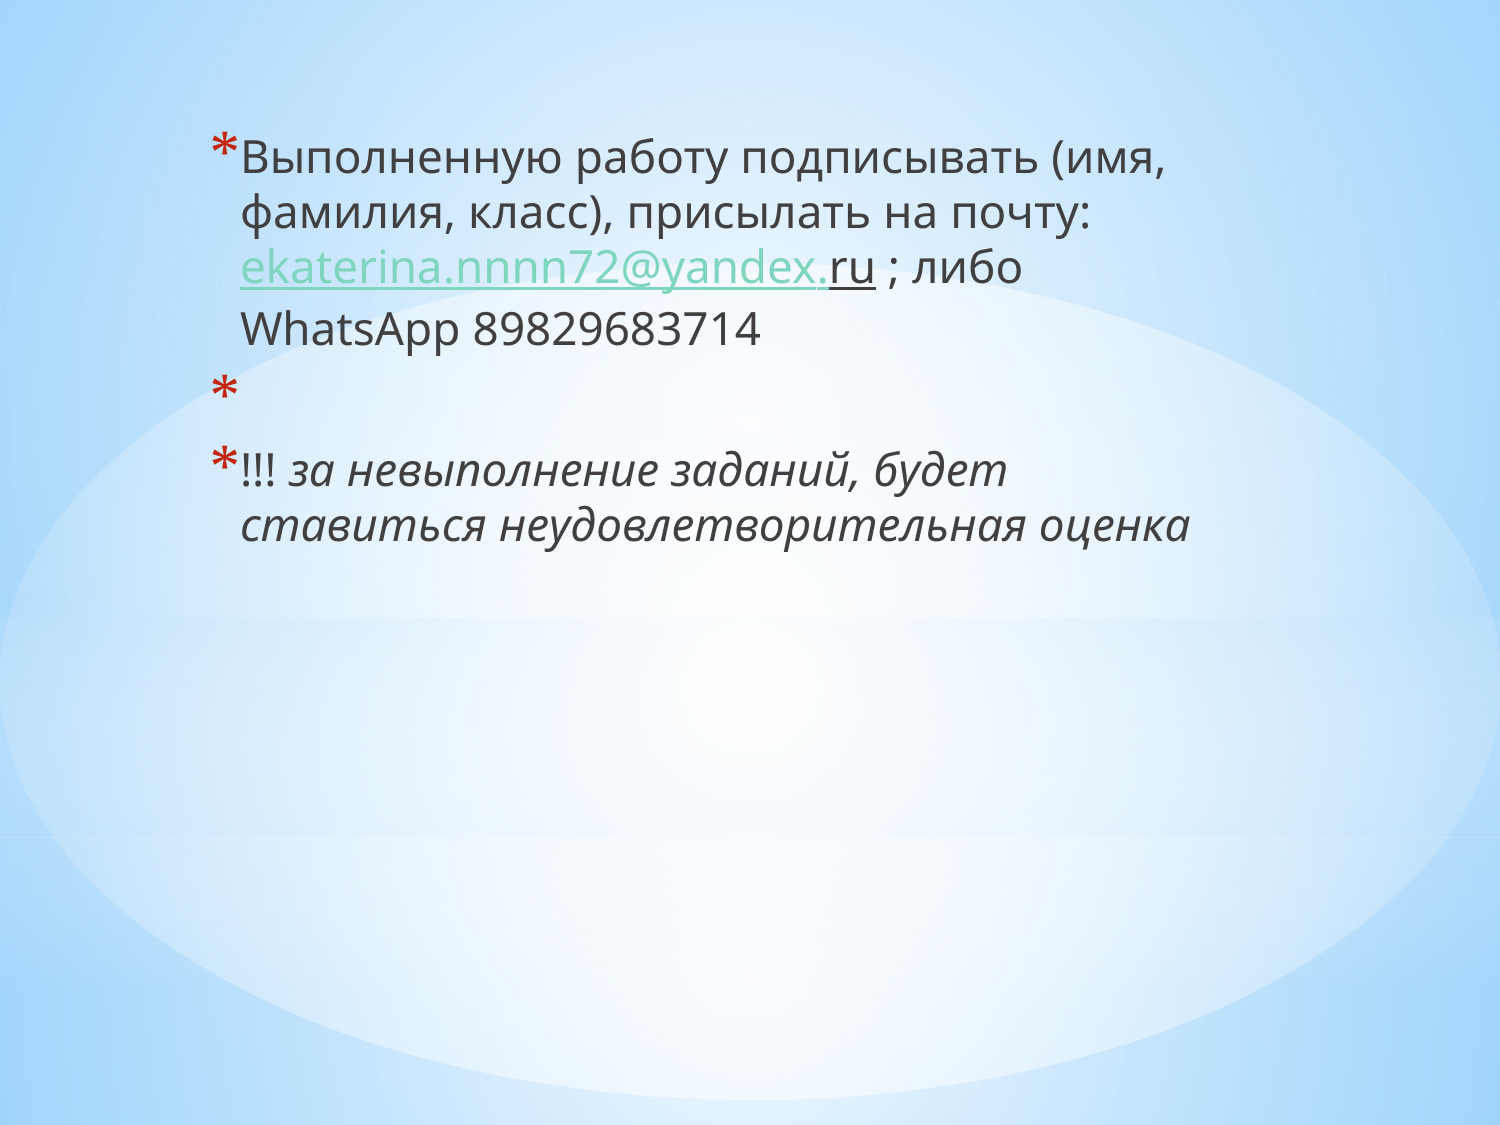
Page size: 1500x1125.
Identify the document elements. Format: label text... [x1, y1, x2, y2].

list Выполненную работу подписывать (имя, фамилия, класс), присылать на почту: ekaterina.nnnn72@yandex.ru ; либо WhatsApp 89829683714 !!! за невыполнение заданий, будет ставиться неудовлетворительная оценка [187, 120, 1238, 690]
